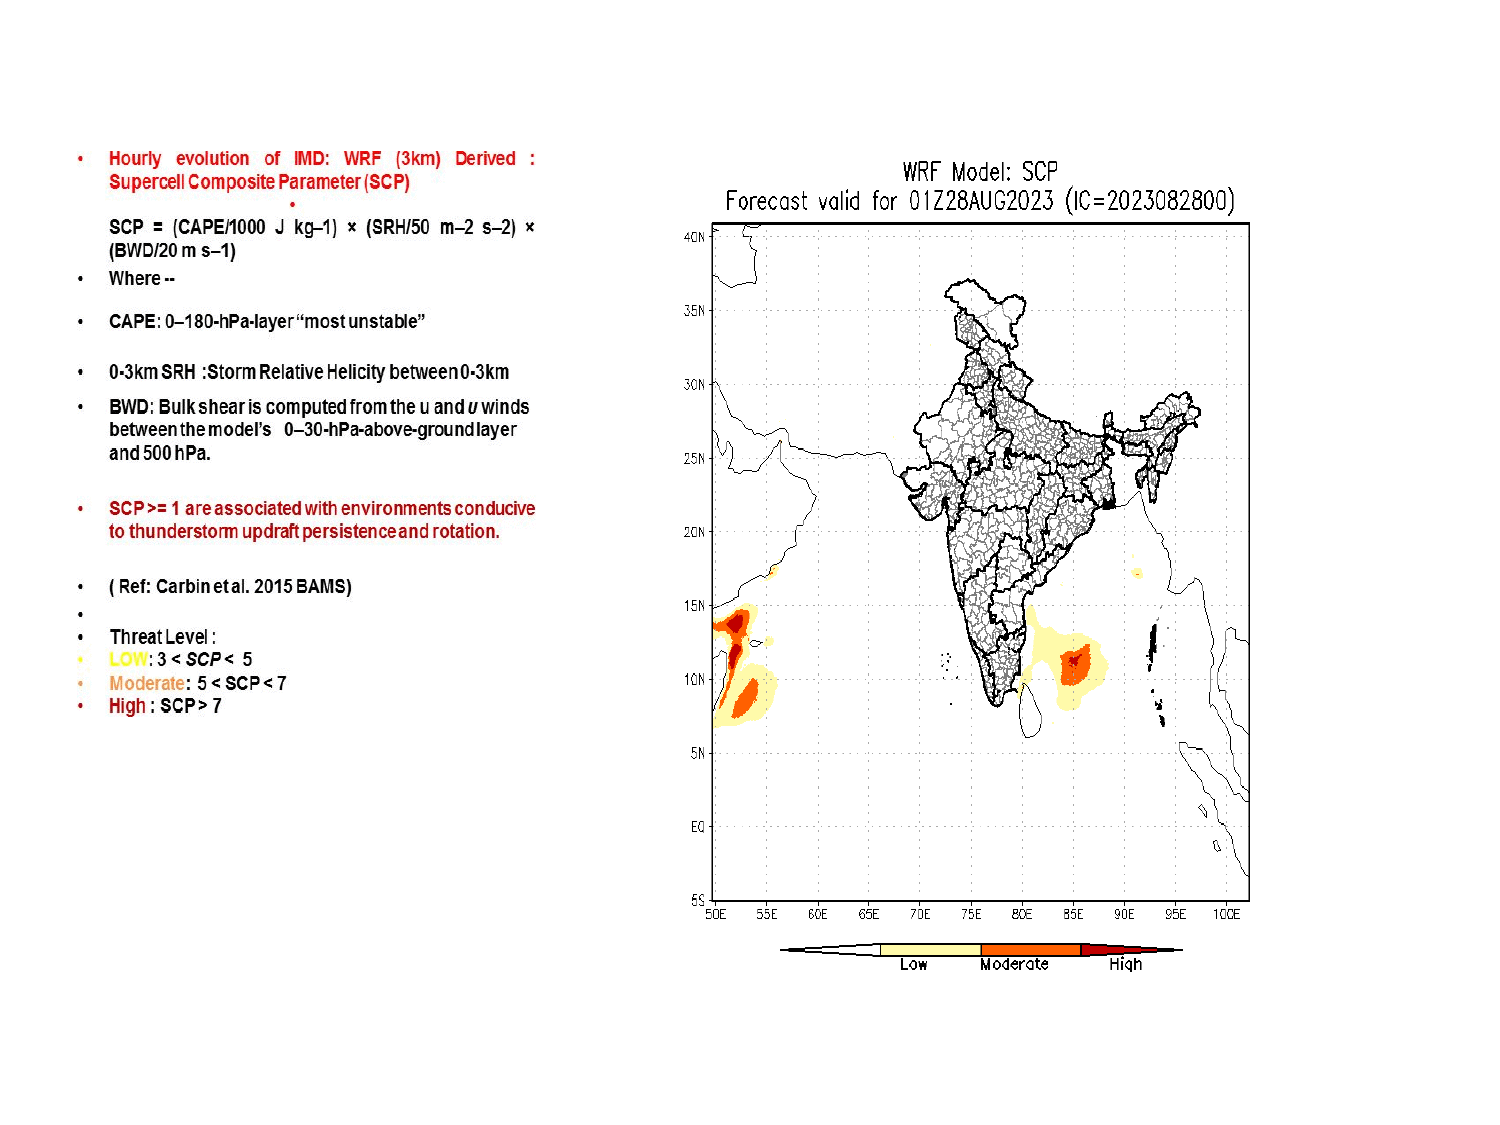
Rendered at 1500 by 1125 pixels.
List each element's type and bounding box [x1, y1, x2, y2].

picture [74, 149, 1426, 976]
